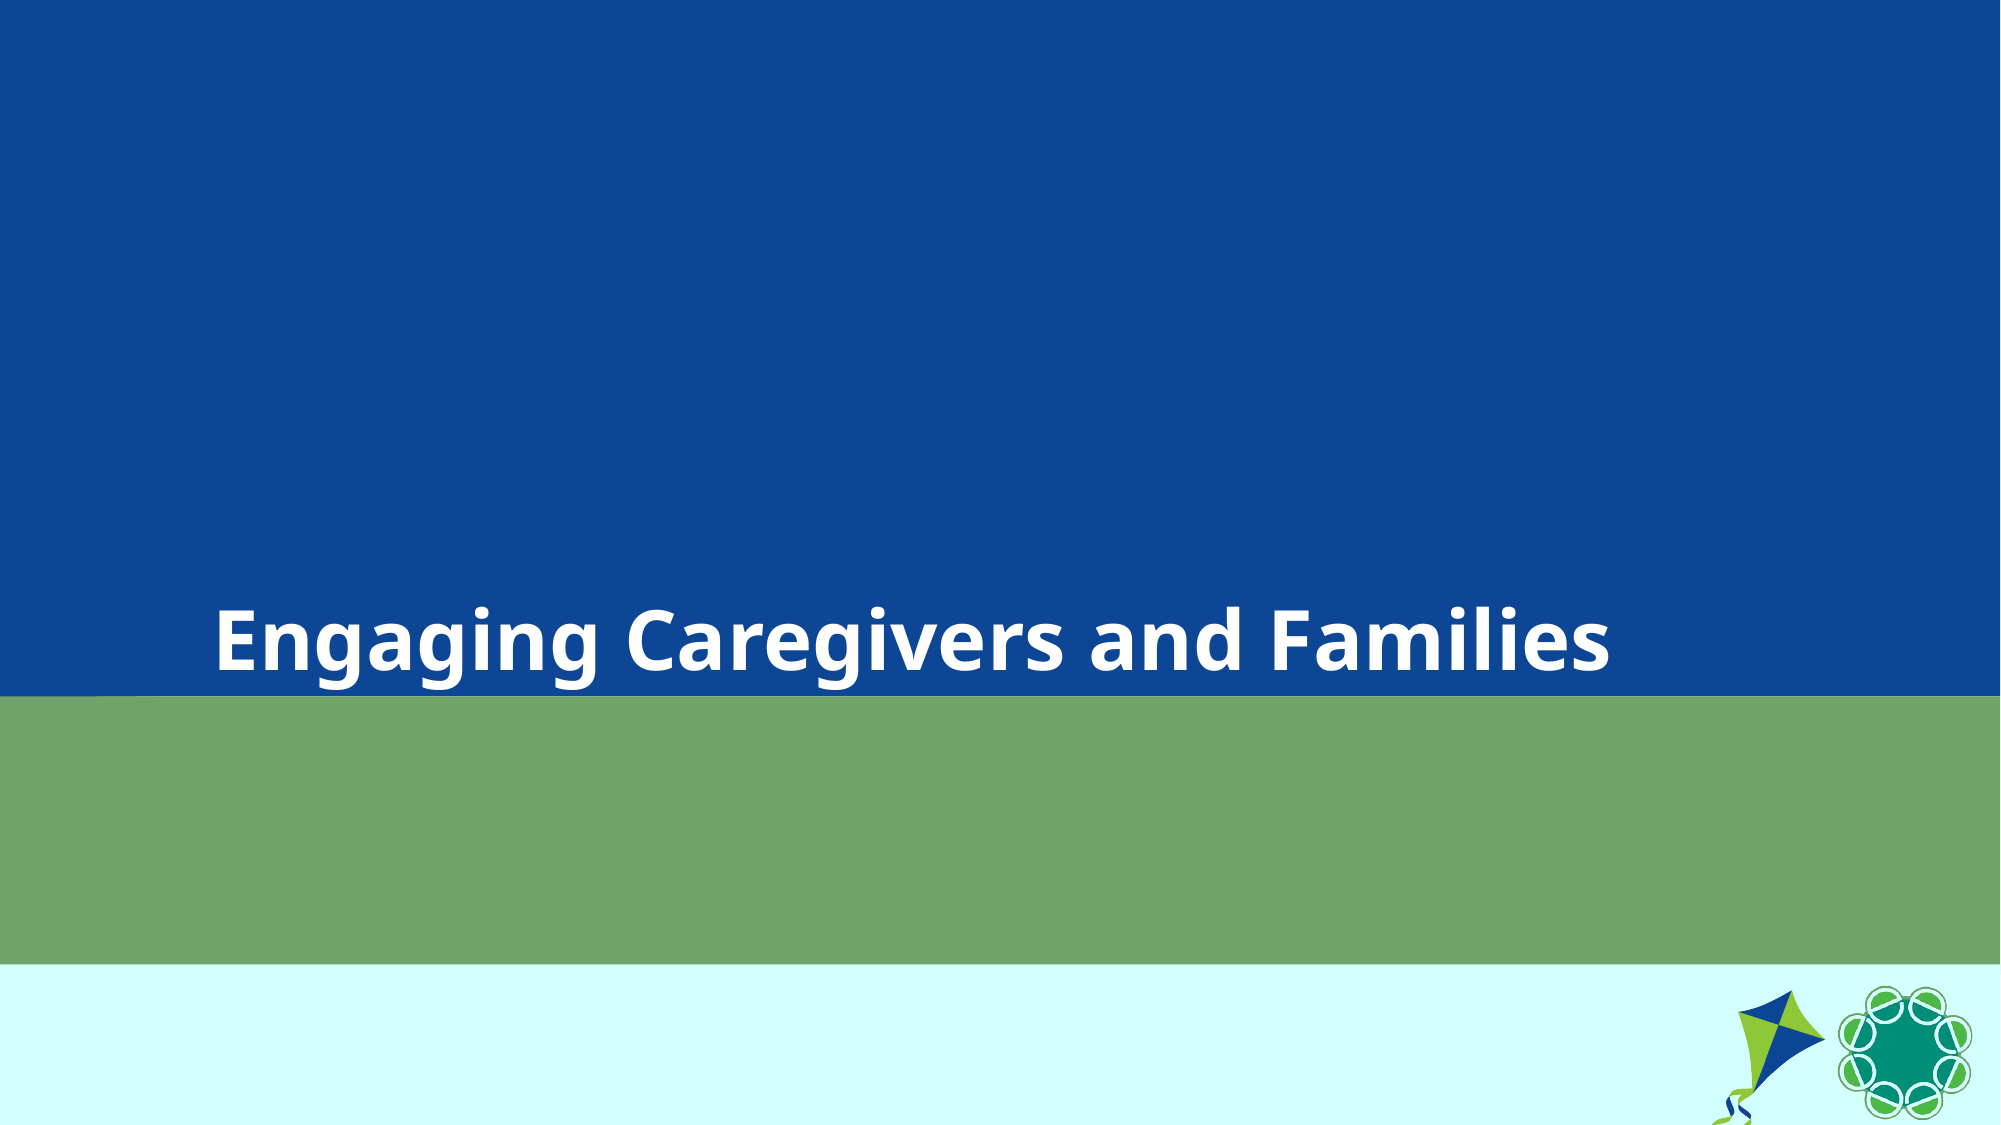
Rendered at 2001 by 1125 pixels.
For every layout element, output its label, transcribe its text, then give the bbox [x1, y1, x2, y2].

title Engaging Caregivers and Families [197, 214, 1948, 696]
picture [1681, 983, 1976, 1125]
